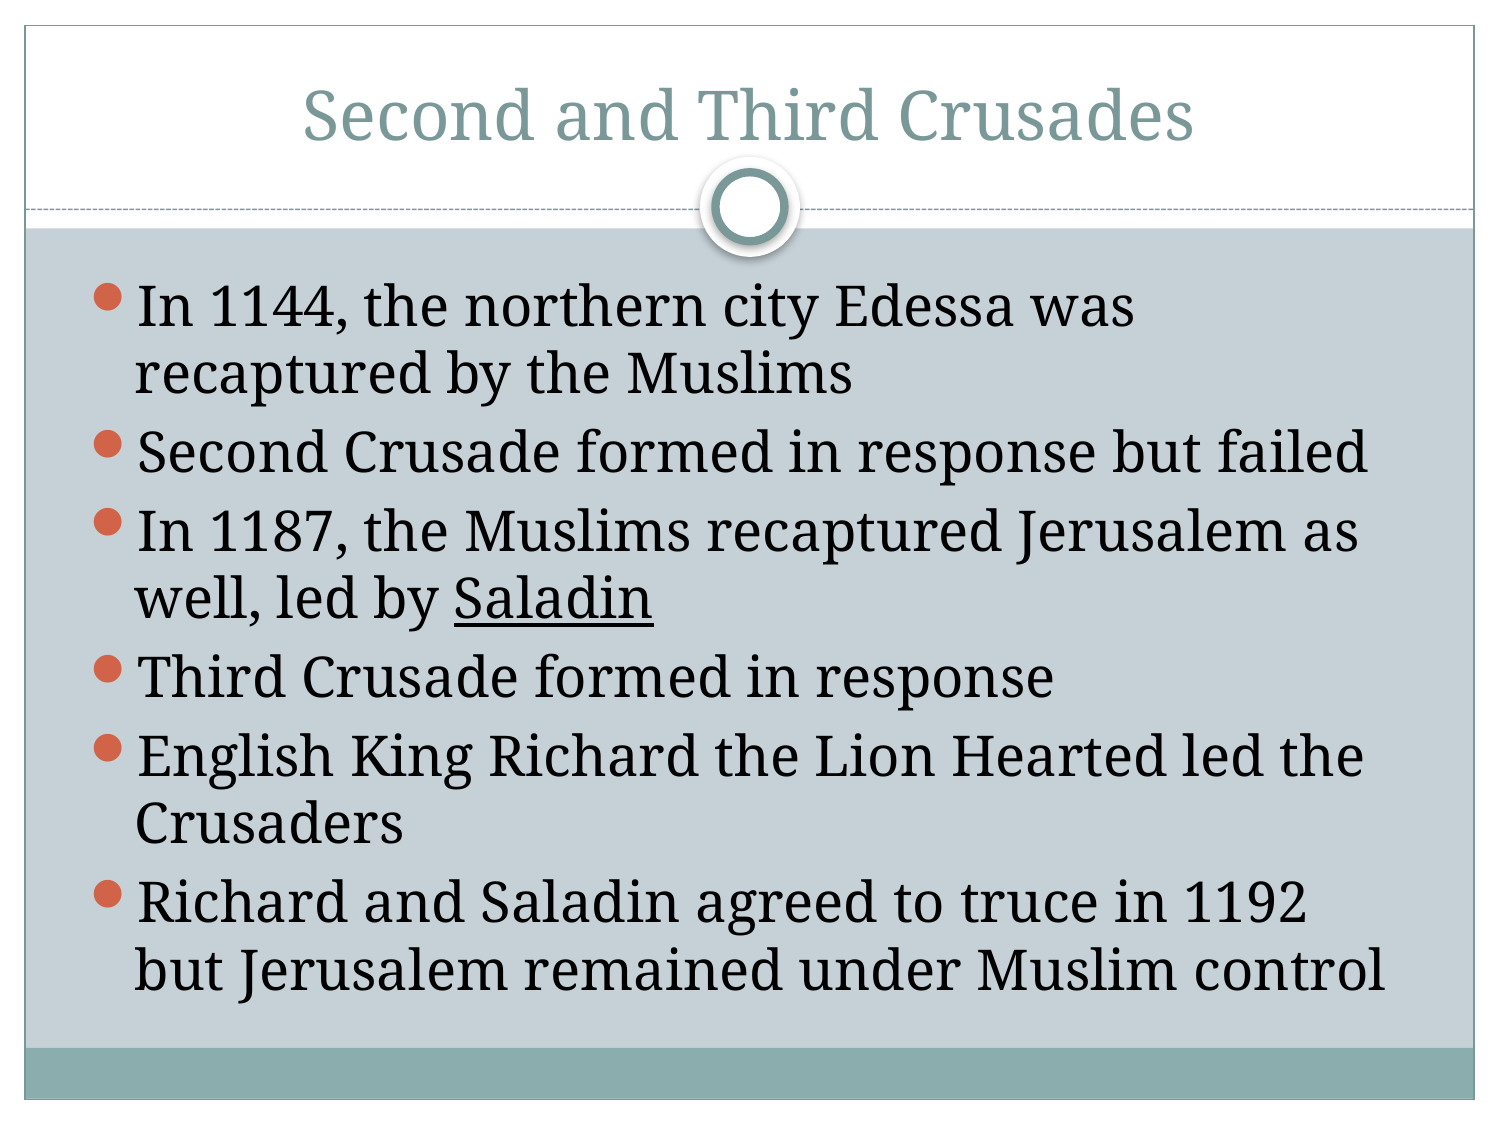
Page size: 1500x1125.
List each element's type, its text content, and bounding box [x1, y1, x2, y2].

title Second and Third Crusades [49, 37, 1450, 162]
list In 1144, the northern city Edessa was recaptured by the Muslims Second Crusade formed in response but failed In 1187, the Muslims recaptured Jerusalem as well, led by Saladin Third Crusade formed in response English King Richard the Lion Hearted led the Crusaders Richard and Saladin agreed to truce in 1192 but Jerusalem remained under Muslim control [75, 262, 1425, 1088]
